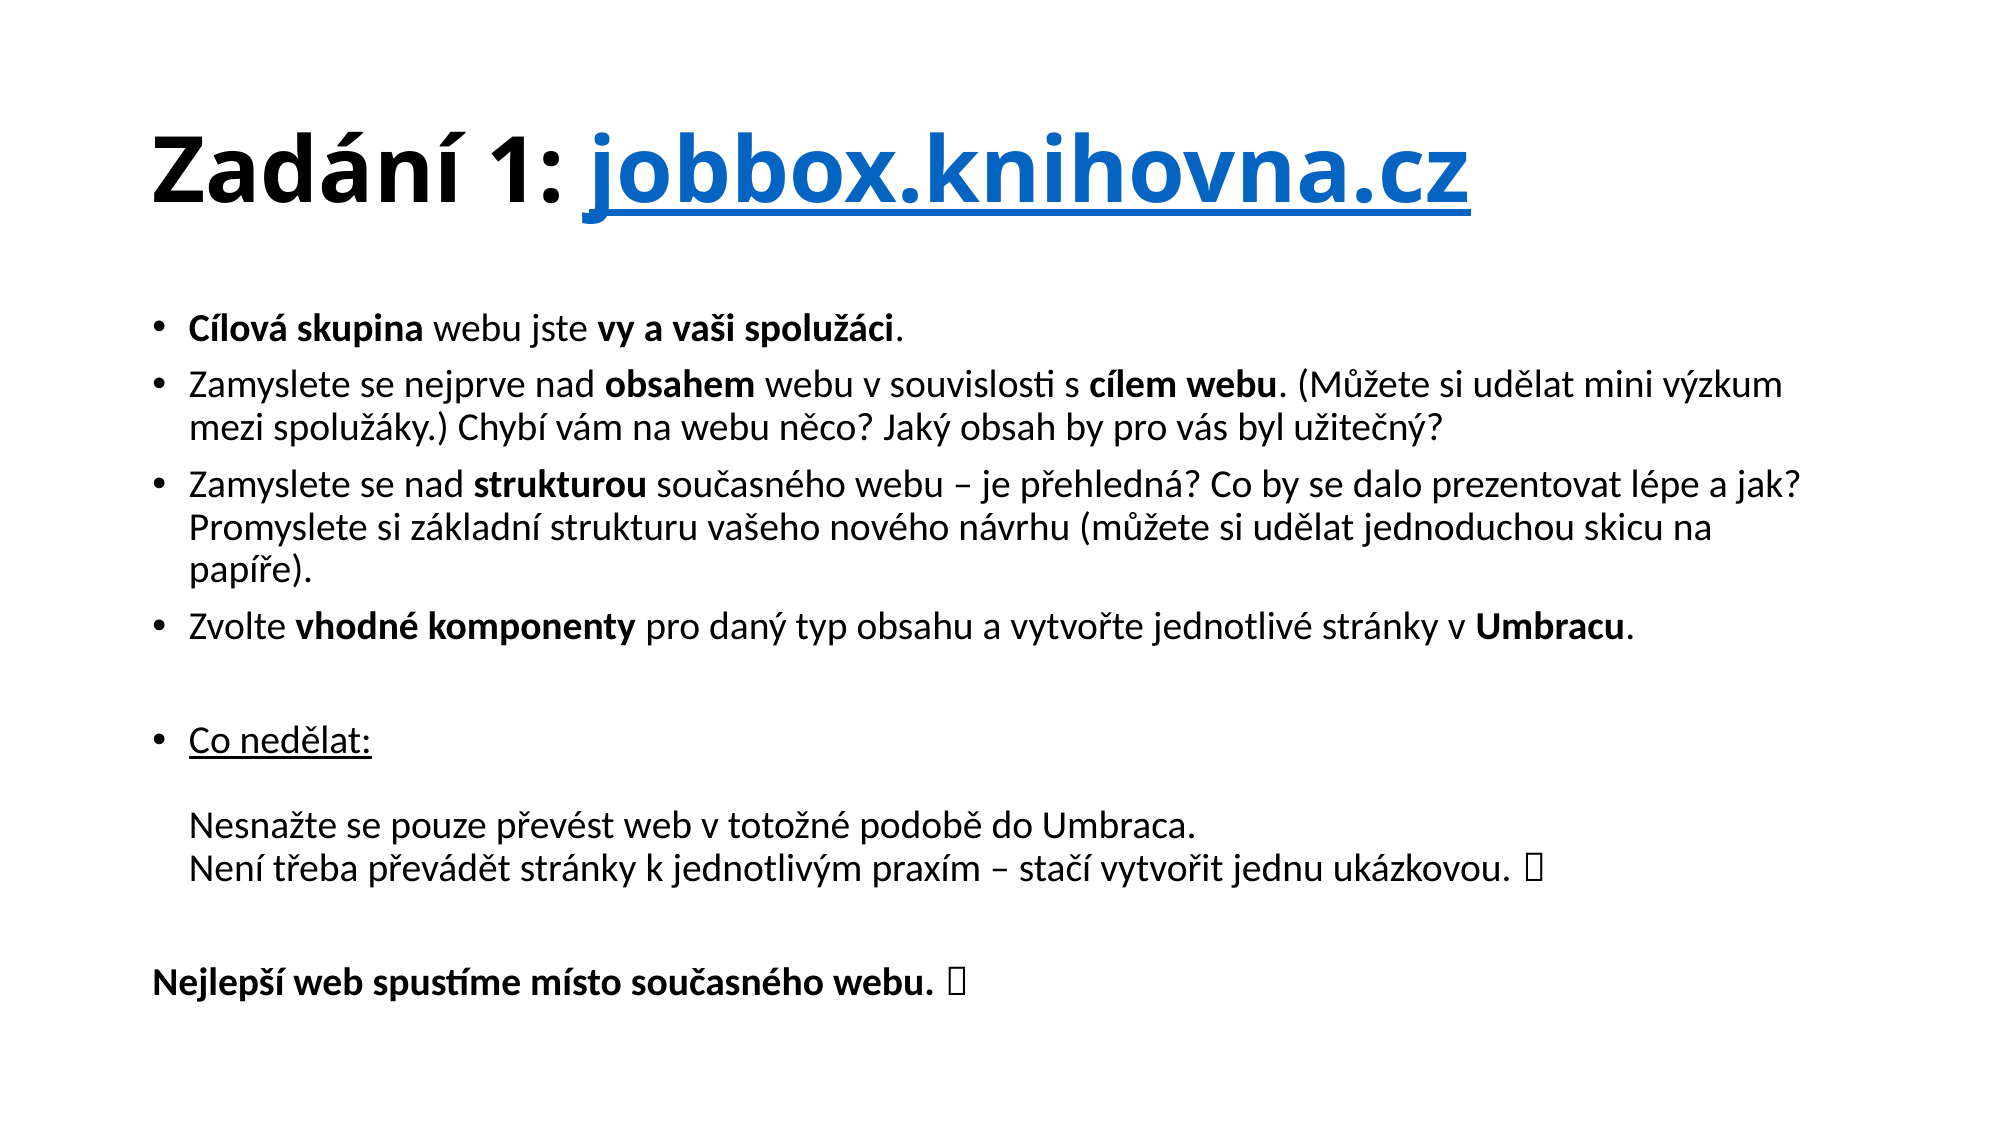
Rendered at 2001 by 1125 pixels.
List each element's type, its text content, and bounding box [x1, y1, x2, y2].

list Cílová skupina webu jste vy a vaši spolužáci. Zamyslete se nejprve nad obsahem webu v souvislosti s cílem webu. (Můžete si udělat mini výzkum mezi spolužáky.) Chybí vám na webu něco? Jaký obsah by pro vás byl užitečný? Zamyslete se nad strukturou současného webu – je přehledná? Co by se dalo prezentovat lépe a jak? Promyslete si základní strukturu vašeho nového návrhu (můžete si udělat jednoduchou skicu na papíře). Zvolte vhodné komponenty pro daný typ obsahu a vytvořte jednotlivé stránky v Umbracu. Co nedělat: Nesnažte se pouze převést web v totožné podobě do Umbraca. Není třeba převádět stránky k jednotlivým praxím – stačí vytvořit jednu ukázkovou.  Nejlepší web spustíme místo současného webu.  [137, 299, 1863, 1014]
title Zadání 1: jobbox.knihovna.cz [137, 59, 1863, 278]
